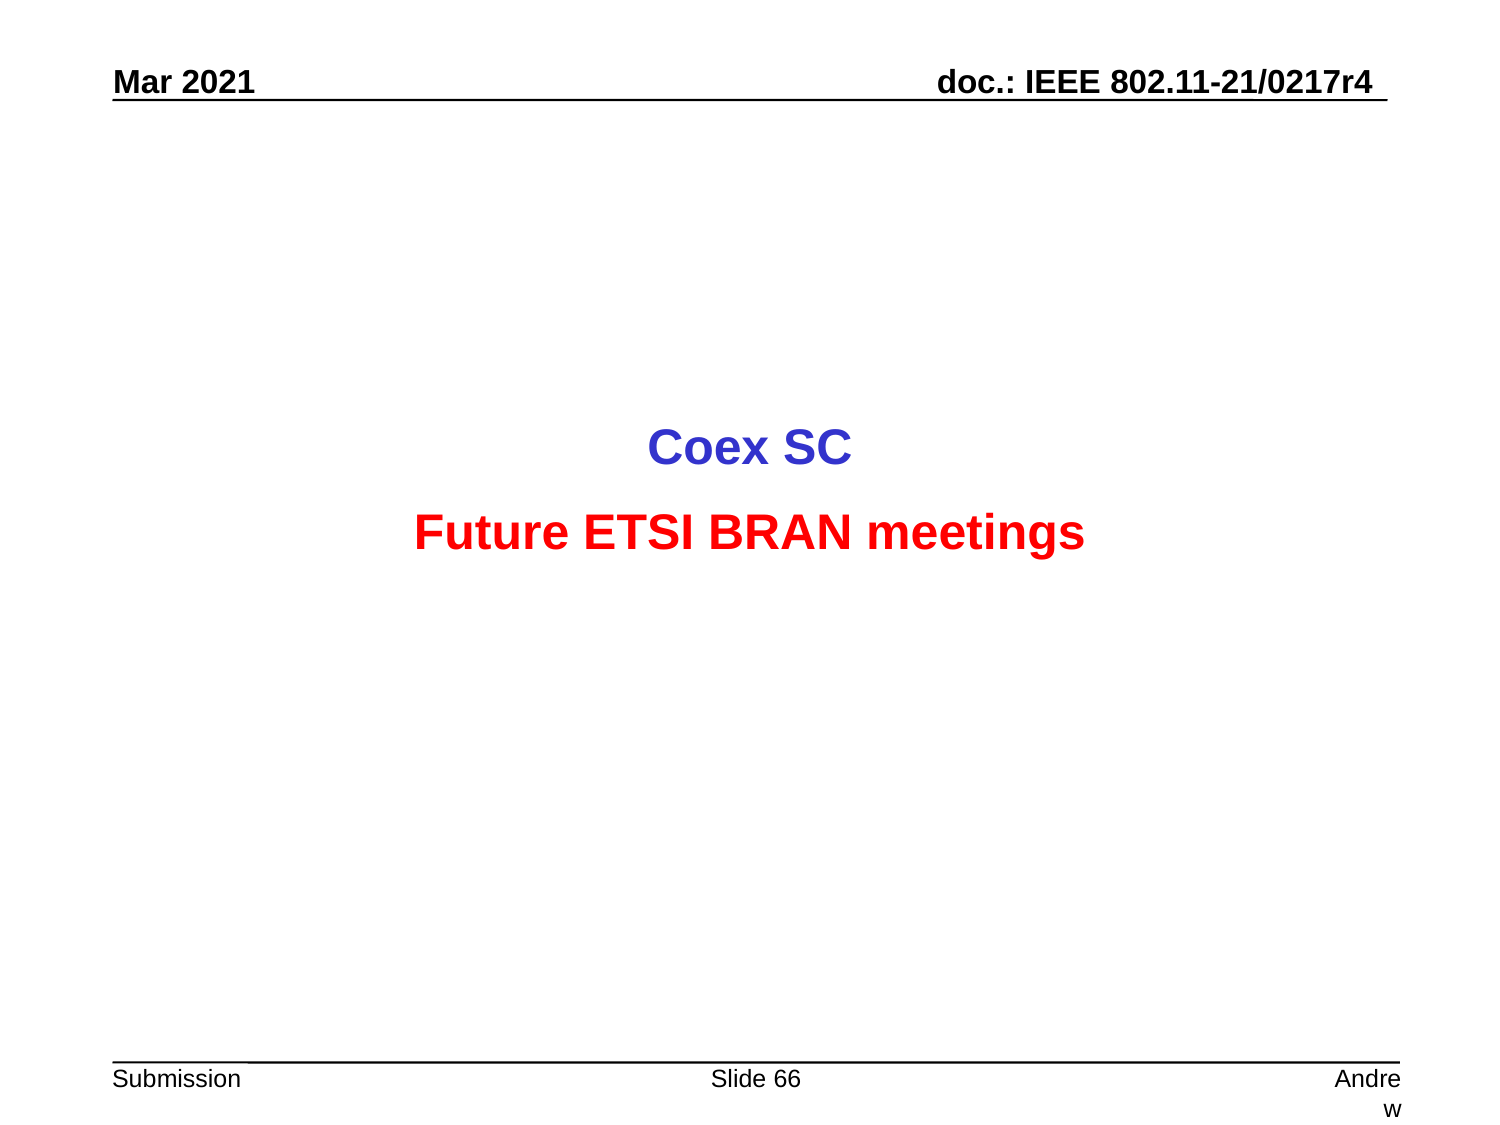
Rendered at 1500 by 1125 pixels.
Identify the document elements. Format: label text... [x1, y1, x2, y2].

slide_number Slide 66 [709, 1061, 803, 1093]
footer Andrew Myles, Cisco [1320, 1061, 1402, 1093]
list Coex SC Future ETSI BRAN meetings [112, 324, 1388, 650]
